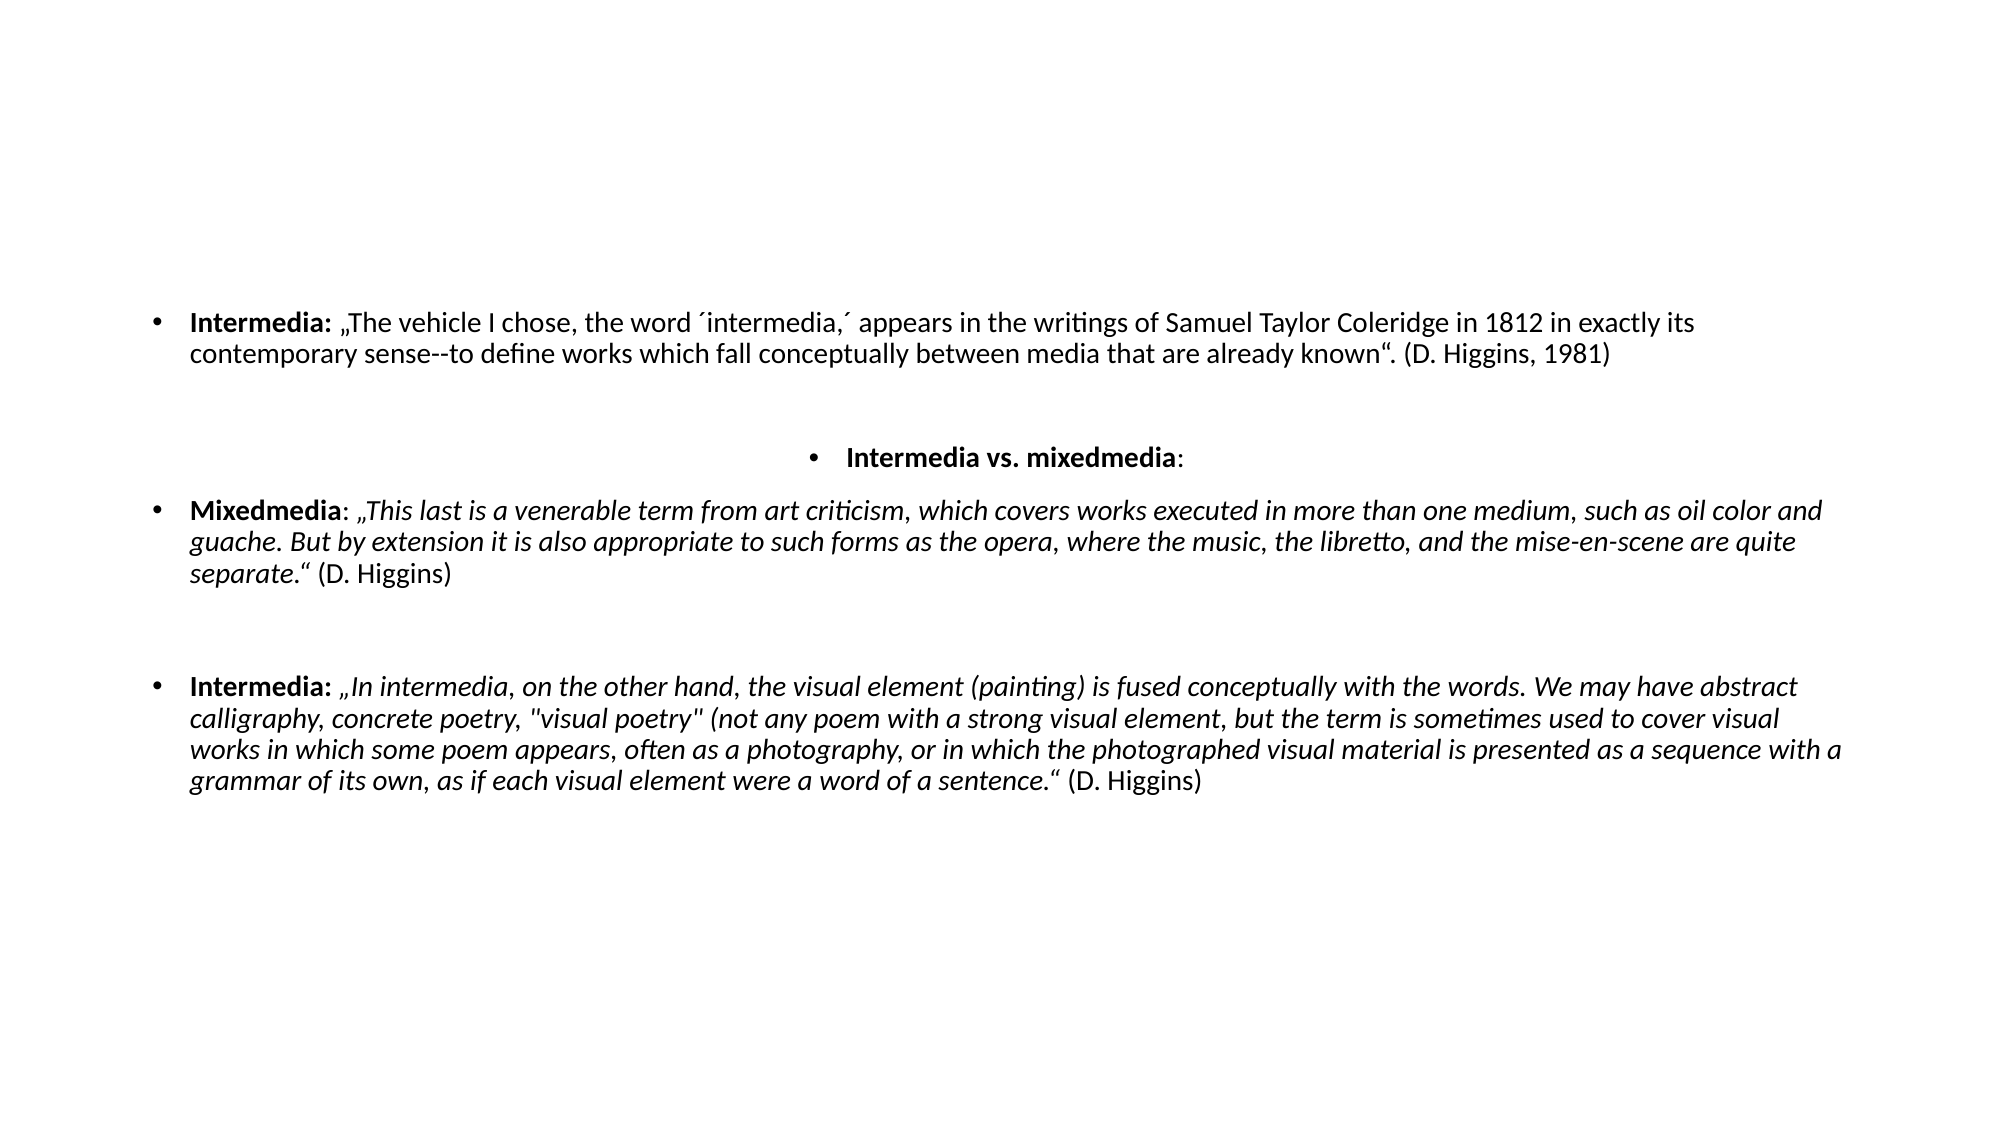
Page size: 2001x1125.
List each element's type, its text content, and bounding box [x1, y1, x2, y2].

list Intermedia: „The vehicle I chose, the word ´intermedia,´ appears in the writings of Samuel Taylor Coleridge in 1812 in exactly its contemporary sense--to define works which fall conceptually between media that are already known“. (D. Higgins, 1981) Intermedia vs. mixedmedia: Mixedmedia: „This last is a venerable term from art criticism, which covers works executed in more than one medium, such as oil color and guache. But by extension it is also appropriate to such forms as the opera, where the music, the libretto, and the mise-en-scene are quite separate.“ (D. Higgins) Intermedia: „In intermedia, on the other hand, the visual element (painting) is fused conceptually with the words. We may have abstract calligraphy, concrete poetry, "visual poetry" (not any poem with a strong visual element, but the term is sometimes used to cover visual works in which some poem appears, often as a photography, or in which the photographed visual material is presented as a sequence with a grammar of its own, as if each visual element were a word of a sentence.“ (D. Higgins) [137, 299, 1863, 1014]
